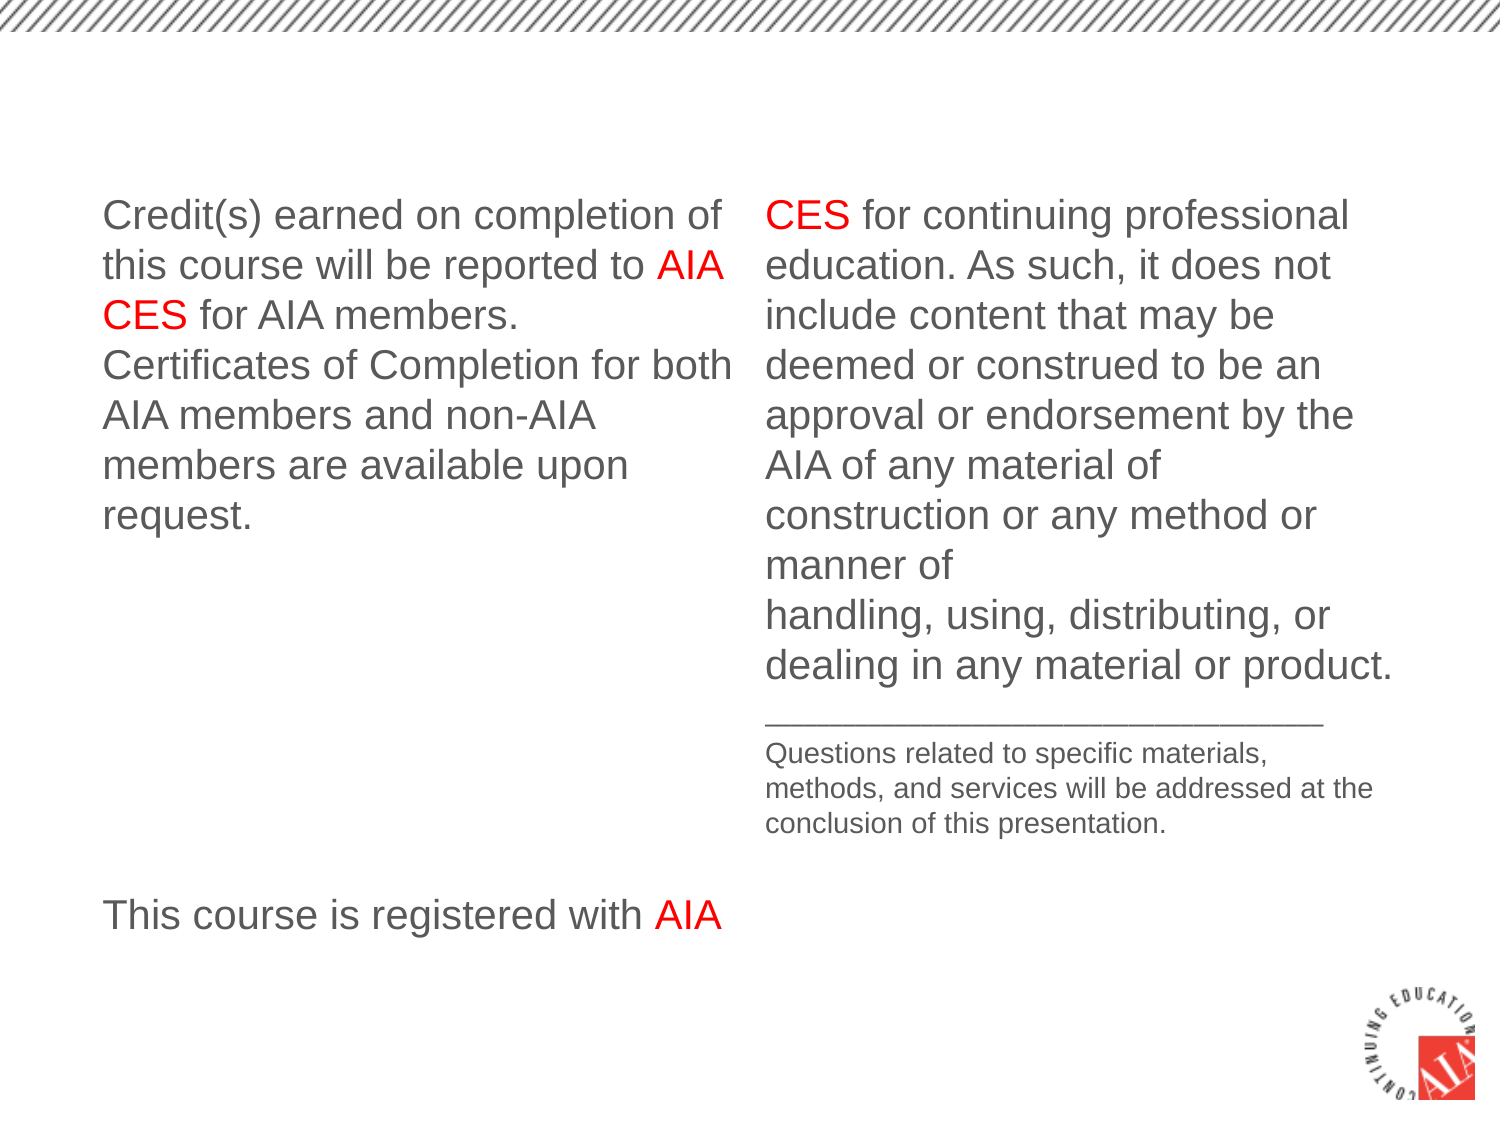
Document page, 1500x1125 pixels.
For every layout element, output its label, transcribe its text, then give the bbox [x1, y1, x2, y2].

picture [1364, 987, 1476, 1101]
text_box Credit(s) earned on completion of this course will be reported to AIA CES for AIA members. Certificates of Completion for both AIA members and non-AIA members are available upon request. This course is registered with AIA CES for continuing professional education. As such, it does not include content that may be deemed or construed to be an approval or endorsement by the AIA of any material of construction or any method or manner of handling, using, distributing, or dealing in any material or product. ___________________________________________ Questions related to specific materials, methods, and services will be addressed at the conclusion of this presentation. [87, 167, 1413, 958]
picture [0, 0, 1500, 32]
